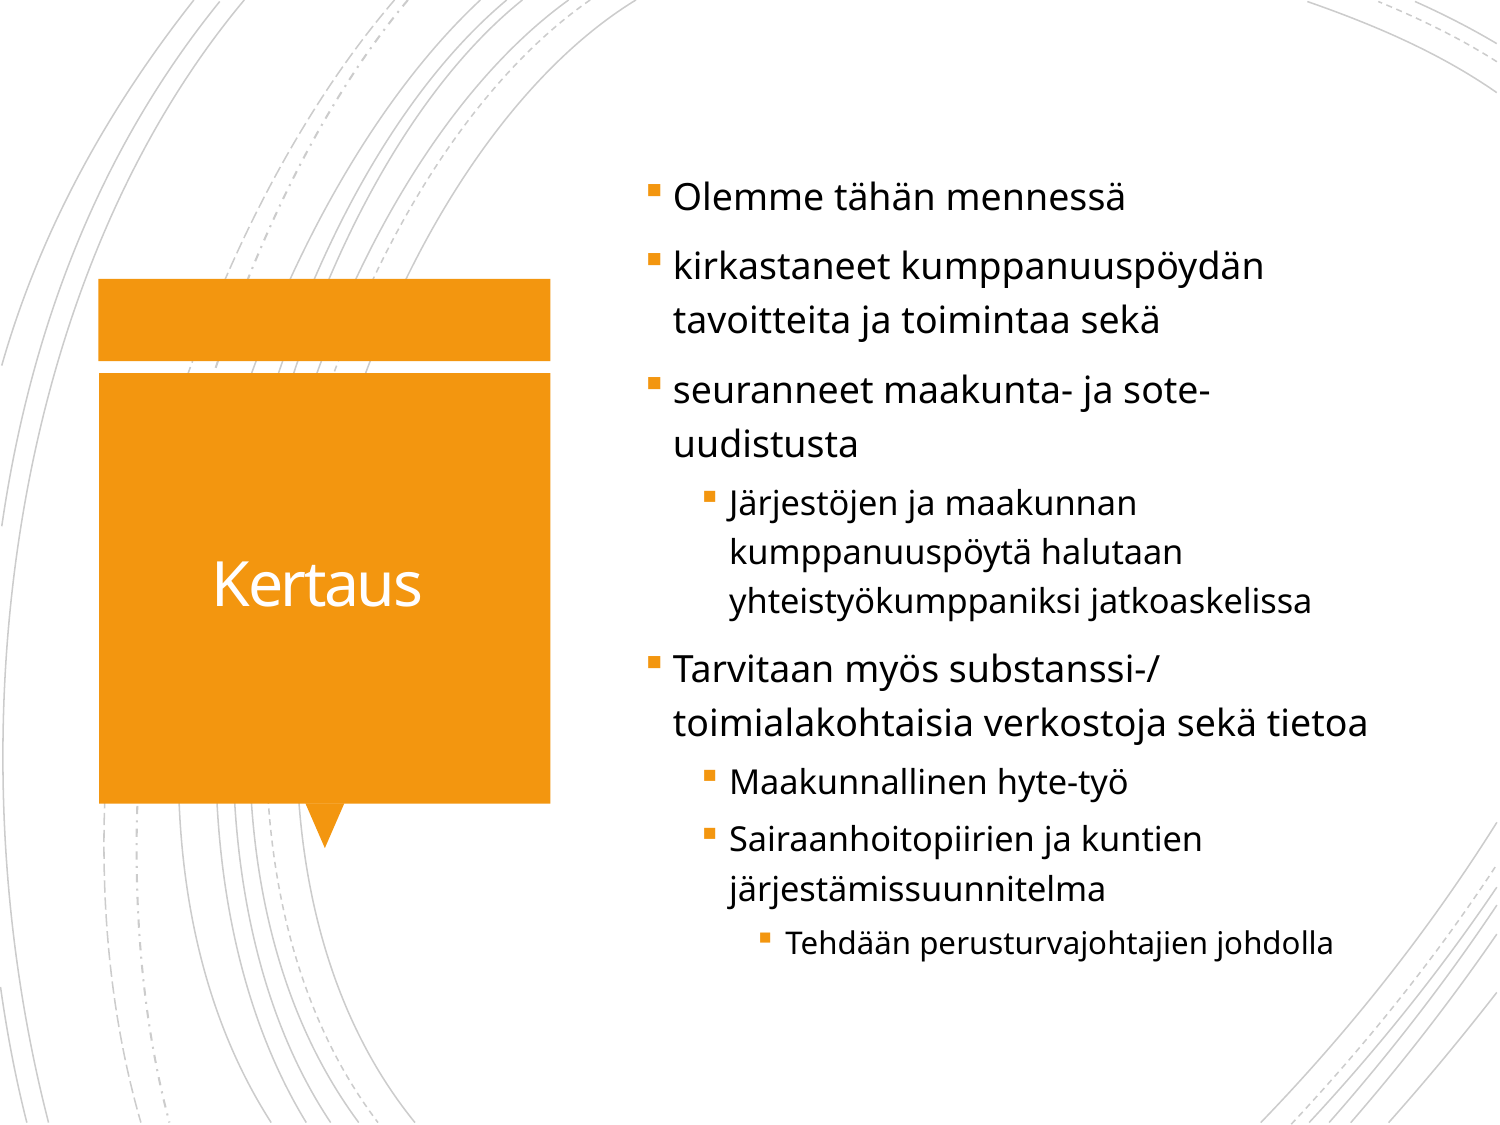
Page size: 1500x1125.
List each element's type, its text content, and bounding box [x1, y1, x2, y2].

title Kertaus [109, 385, 540, 789]
list Olemme tähän mennessä kirkastaneet kumppanuuspöydän tavoitteita ja toimintaa sekä seuranneet maakunta- ja sote-uudistusta Järjestöjen ja maakunnan kumppanuuspöytä halutaan yhteistyökumppaniksi jatkoaskelissa Tarvitaan myös substanssi-/ toimialakohtaisia verkostoja sekä tietoa Maakunnallinen hyte-työ Sairaanhoitopiirien ja kuntien järjestämissuunnitelma Tehdään perusturvajohtajien johdolla [629, 131, 1403, 993]
